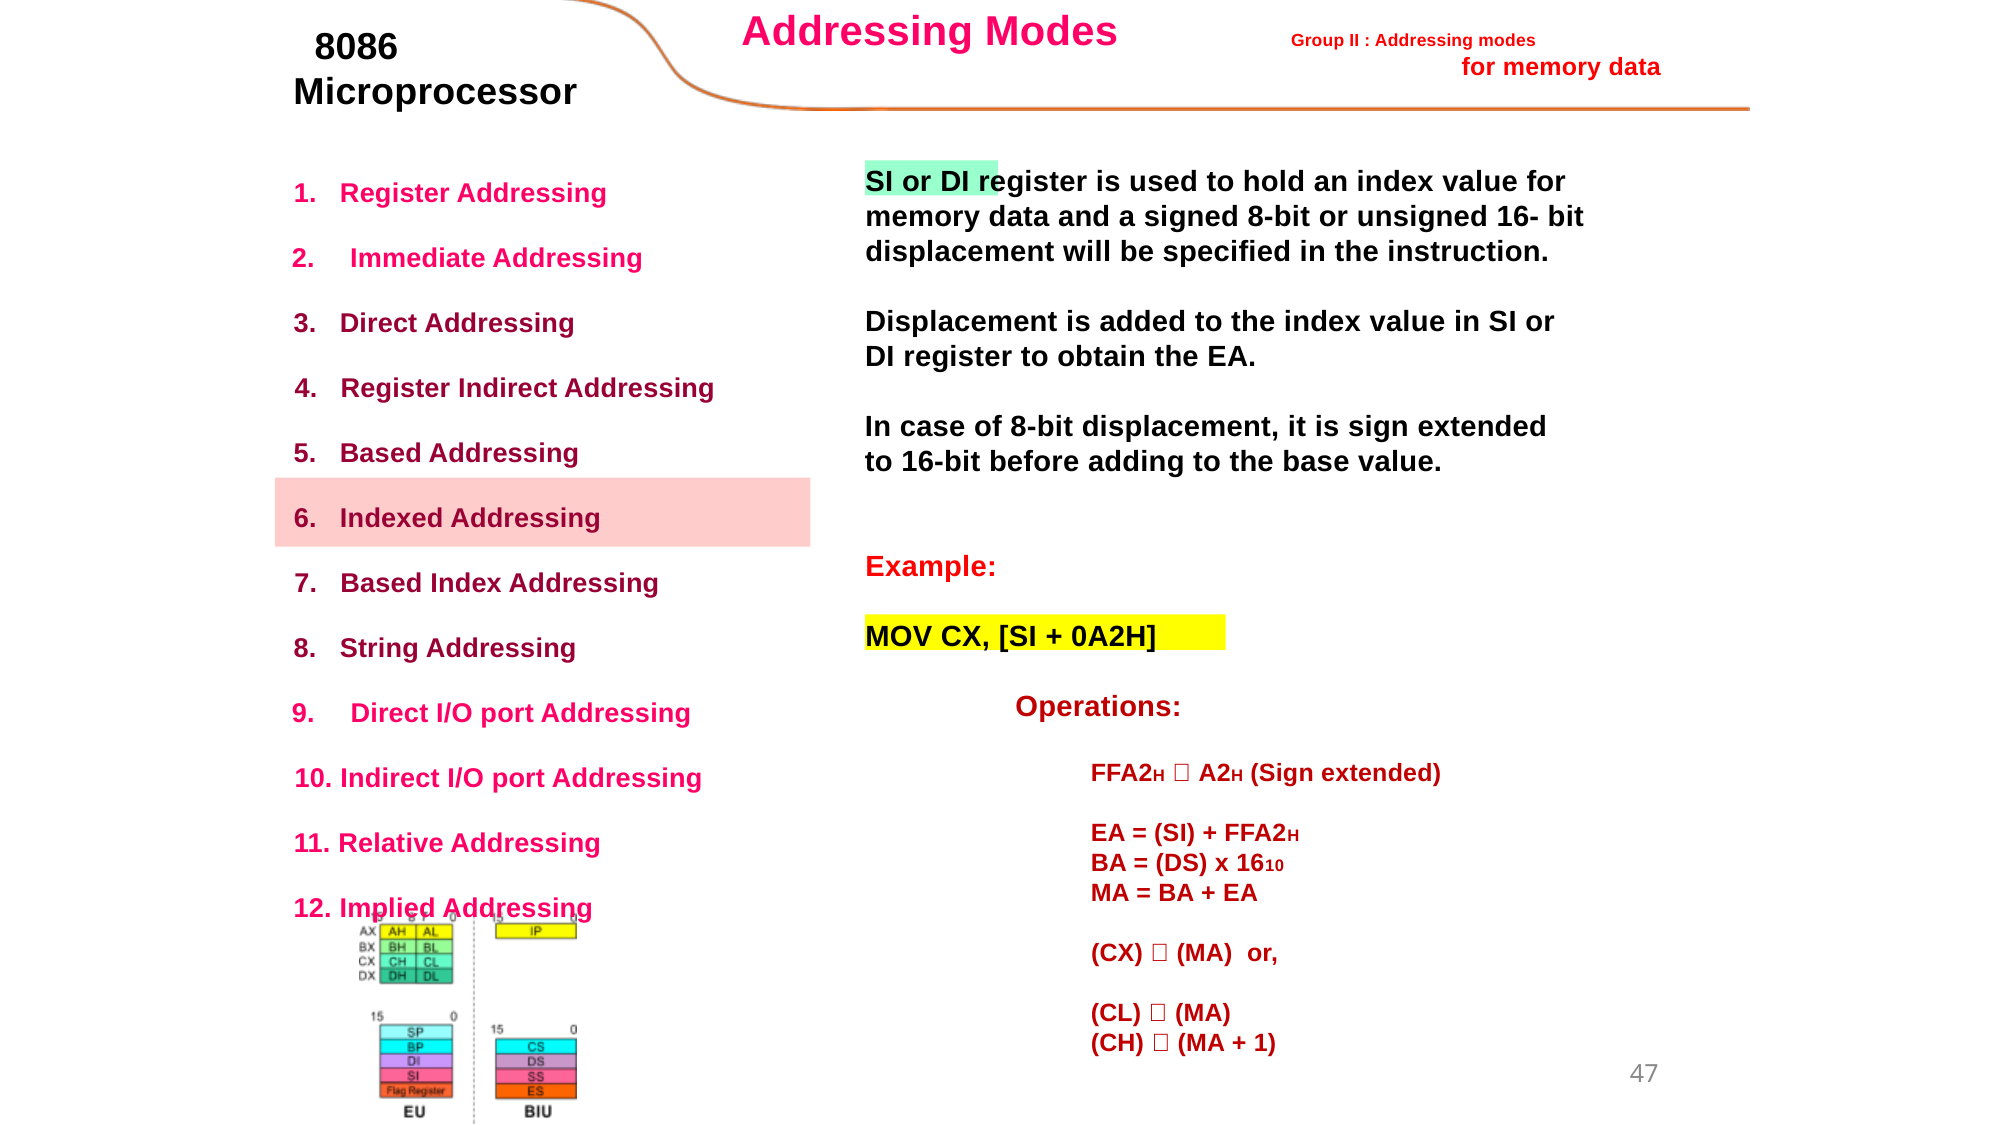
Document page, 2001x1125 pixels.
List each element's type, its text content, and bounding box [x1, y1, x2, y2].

text_box FFA2H  A2H (Sign extended) [1090, 756, 1442, 787]
text_box (CL)  (MA) (CH)  (MA + 1) [1090, 996, 1277, 1056]
text_box 47 [1629, 1057, 1659, 1088]
text_box Direct I/O port Addressing [350, 695, 692, 728]
text_box 12. Implied Addressing [293, 890, 594, 924]
text_box [274, 477, 811, 547]
text_box Immediate Addressing [350, 240, 644, 273]
text_box 5. Based Addressing [293, 435, 580, 468]
text_box 11. Relative Addressing [293, 825, 602, 858]
text_box Example: [865, 547, 998, 583]
text_box 4. Register Indirect Addressing [294, 370, 716, 403]
text_box Operations: [1015, 687, 1182, 723]
text_box Displacement is added to the index value in SI or DI register to obtain the EA. [865, 302, 1557, 373]
picture [359, 909, 577, 1124]
text_box (CX)  (MA) or, [1091, 936, 1279, 967]
text_box [865, 614, 1226, 650]
text_box 2. [291, 240, 315, 273]
text_box MOV CX, [SI + 0A2H] [865, 617, 1166, 653]
picture [558, 0, 1750, 111]
text_box 1. Register Addressing [293, 175, 608, 208]
text_box 10. Indirect I/O port Addressing [294, 760, 704, 793]
text_box 6. Indexed Addressing [293, 500, 602, 533]
text_box 3. Direct Addressing [293, 305, 576, 338]
text_box 7. Based Index Addressing [294, 565, 660, 598]
text_box 8086 Microprocessor [293, 22, 578, 113]
text_box 9. [291, 695, 315, 728]
text_box SI or DI register is used to hold an index value for memory data and a signed 8-bit or unsigned 16- bit displacement will be specified in the instruction. [865, 162, 1586, 268]
text_box 8. String Addressing [293, 630, 577, 663]
text_box EA = (SI) + FFA2H BA = (DS) x 1610 MA = BA + EA [1090, 816, 1300, 907]
text_box In case of 8-bit displacement, it is sign extended to 16-bit before adding to the base value. [865, 407, 1549, 478]
